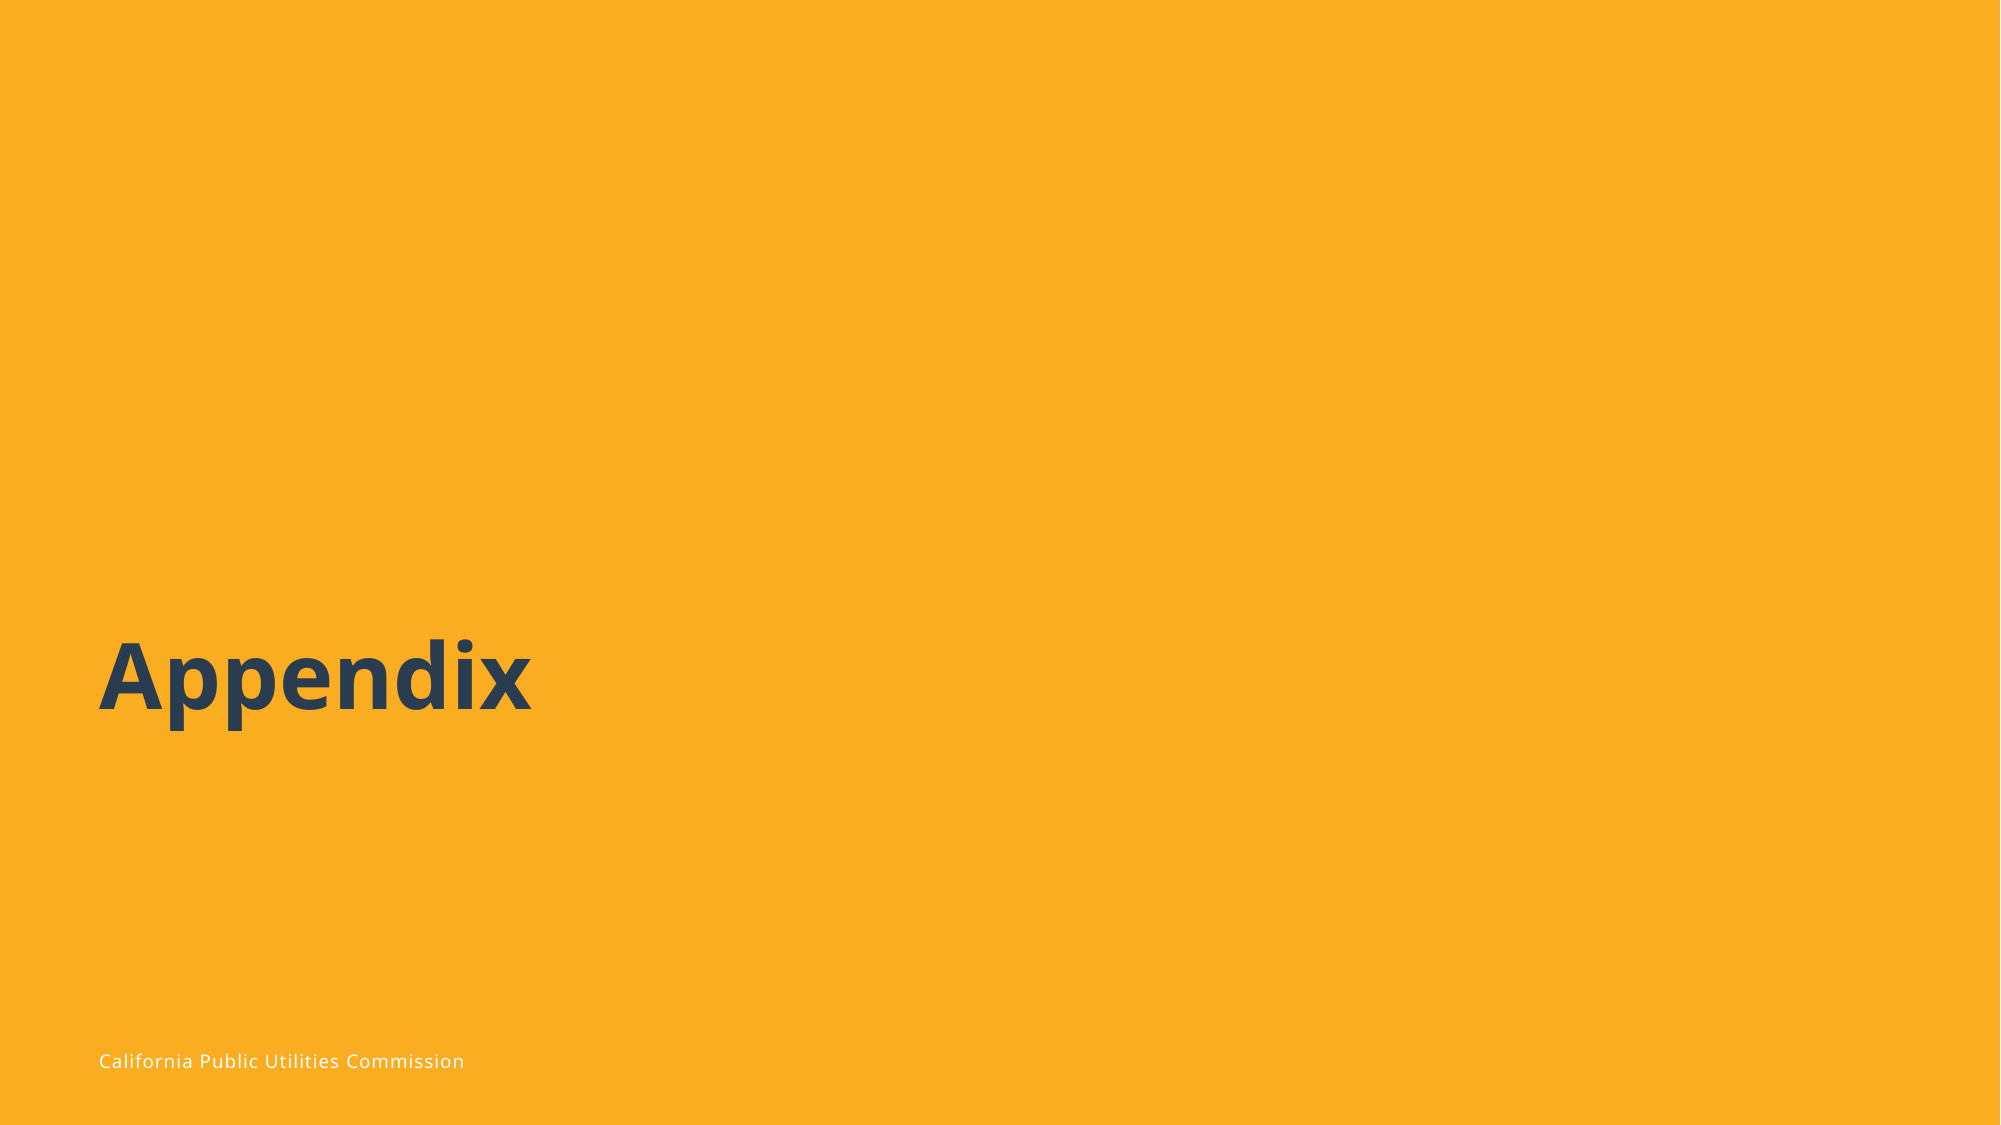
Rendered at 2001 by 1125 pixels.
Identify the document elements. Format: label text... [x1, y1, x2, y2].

title Appendix [99, 280, 1675, 737]
